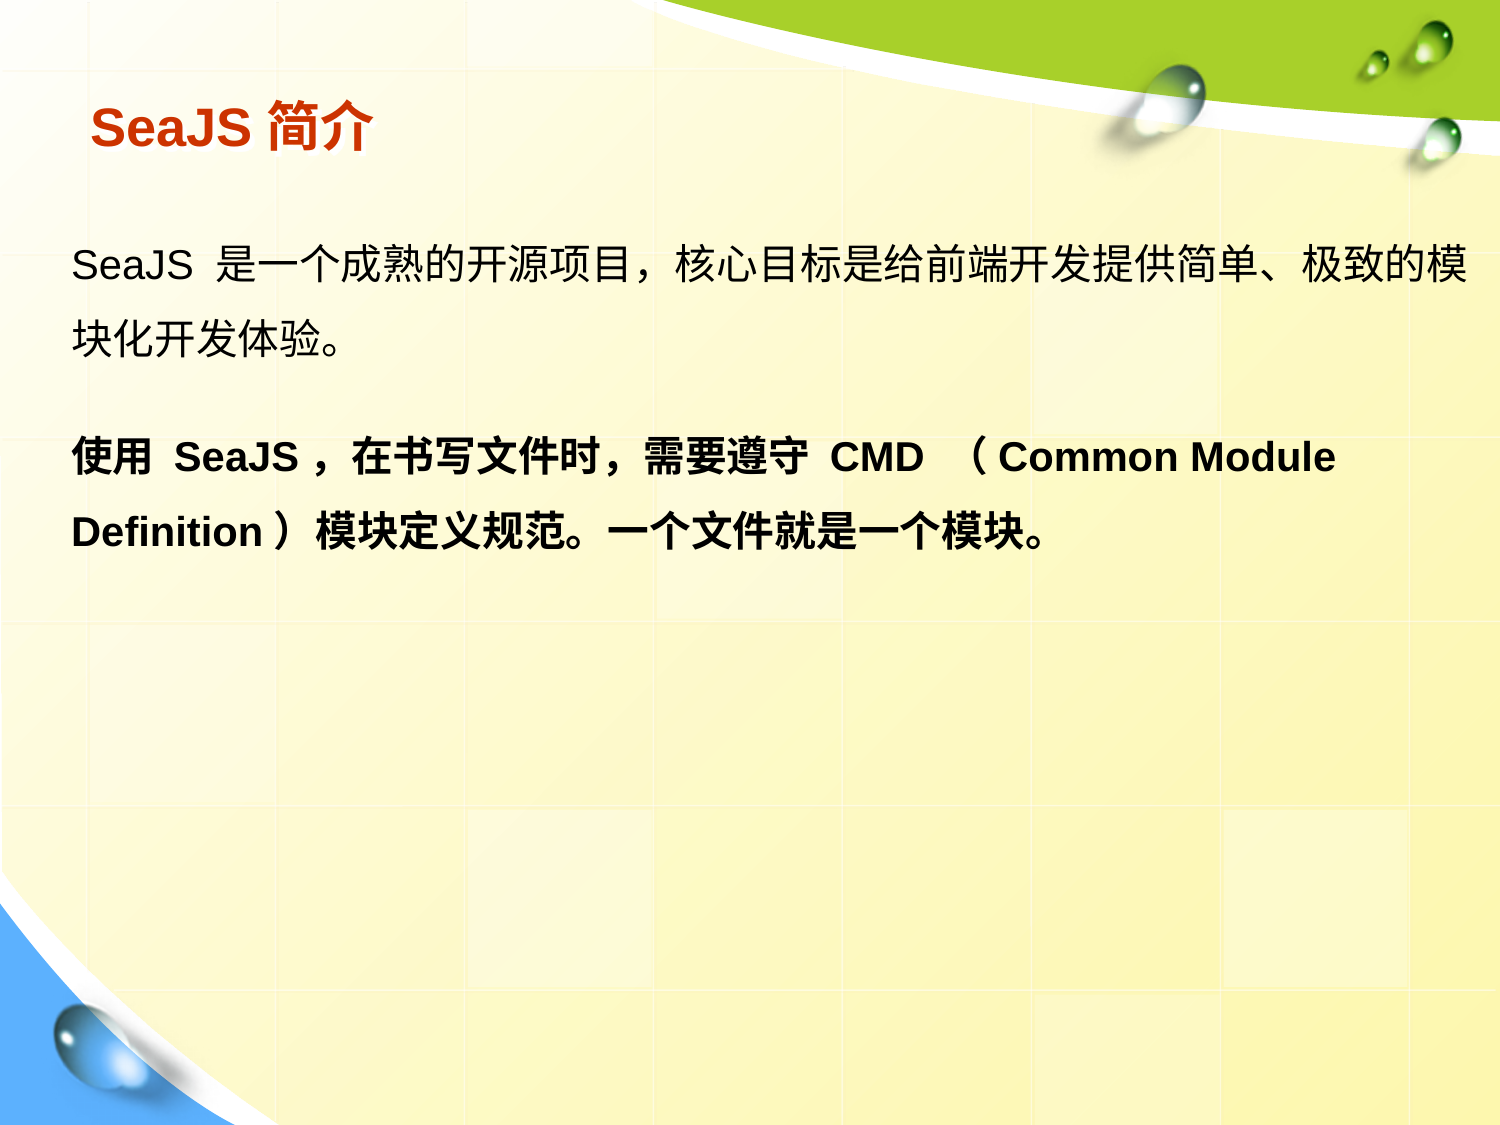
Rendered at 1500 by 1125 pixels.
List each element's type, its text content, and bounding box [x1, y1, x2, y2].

text_box SeaJS 是一个成熟的开源项目，核心目标是给前端开发提供简单、极致的模块化开发体验。 [56, 204, 1498, 371]
text_box 使用 SeaJS，在书写文件时，需要遵守 CMD （Common Module Definition）模块定义规范。一个文件就是一个模块。 [56, 397, 1498, 562]
title SeaJS简介 [75, 53, 1425, 205]
picture [1093, 0, 1500, 205]
picture [0, 918, 230, 1125]
